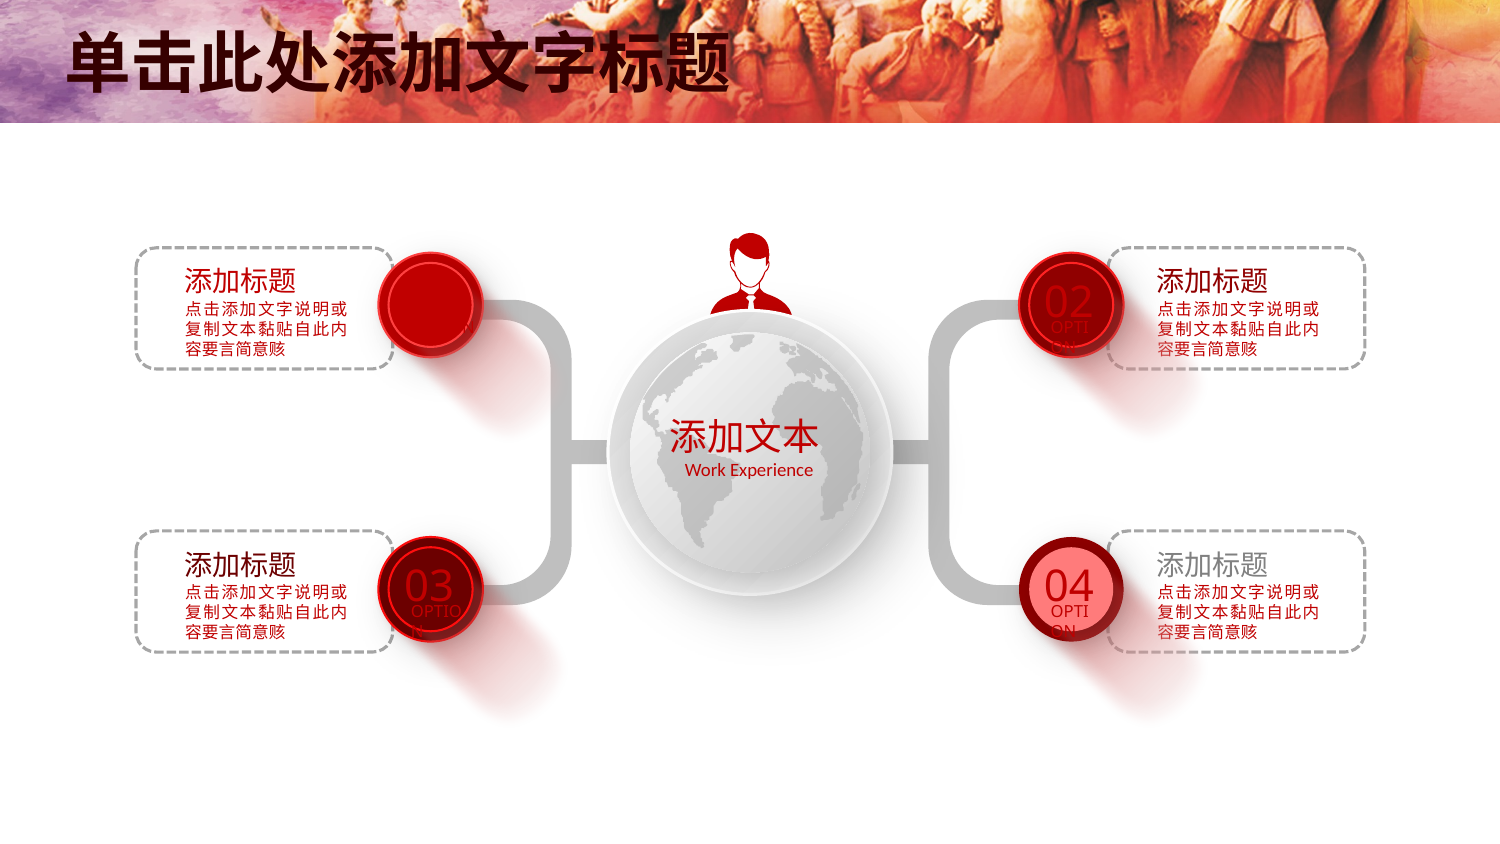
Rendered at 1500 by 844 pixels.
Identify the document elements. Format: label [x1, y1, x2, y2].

text_box [1018, 233, 1175, 463]
text_box [136, 530, 378, 653]
text_box [378, 517, 535, 747]
text_box [1175, 530, 1379, 671]
text_box [721, 232, 779, 299]
text_box [1175, 247, 1379, 369]
text_box [423, 299, 1077, 605]
picture [0, 0, 1500, 123]
text_box [607, 310, 892, 595]
text_box [136, 247, 378, 369]
text_box [1018, 517, 1175, 747]
text_box [378, 233, 535, 463]
